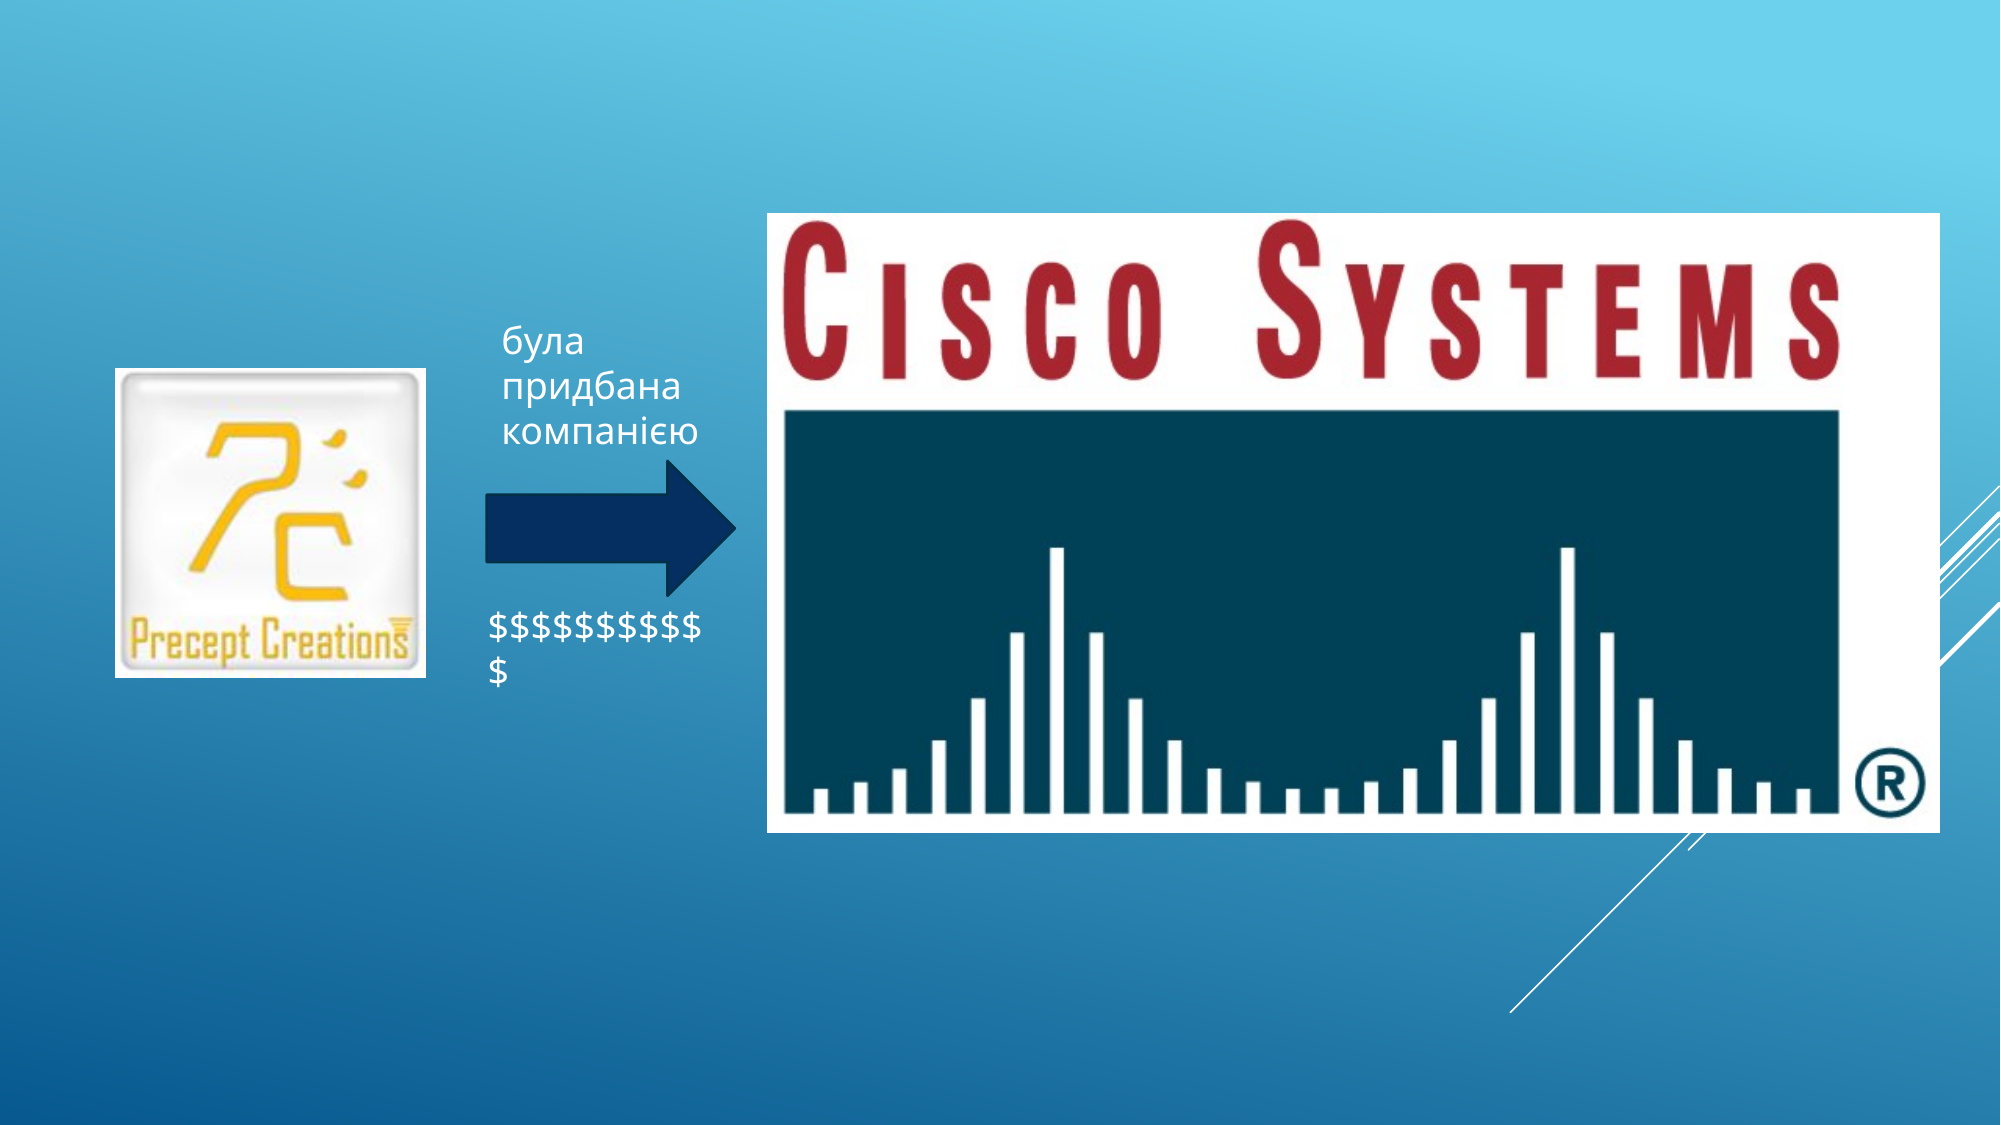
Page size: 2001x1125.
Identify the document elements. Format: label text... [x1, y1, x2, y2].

picture [767, 213, 1940, 833]
picture [115, 367, 426, 679]
text_box $$$$$$$$$$$ [472, 595, 735, 701]
text_box була придбана компанією [486, 309, 735, 460]
text_box [485, 460, 736, 595]
